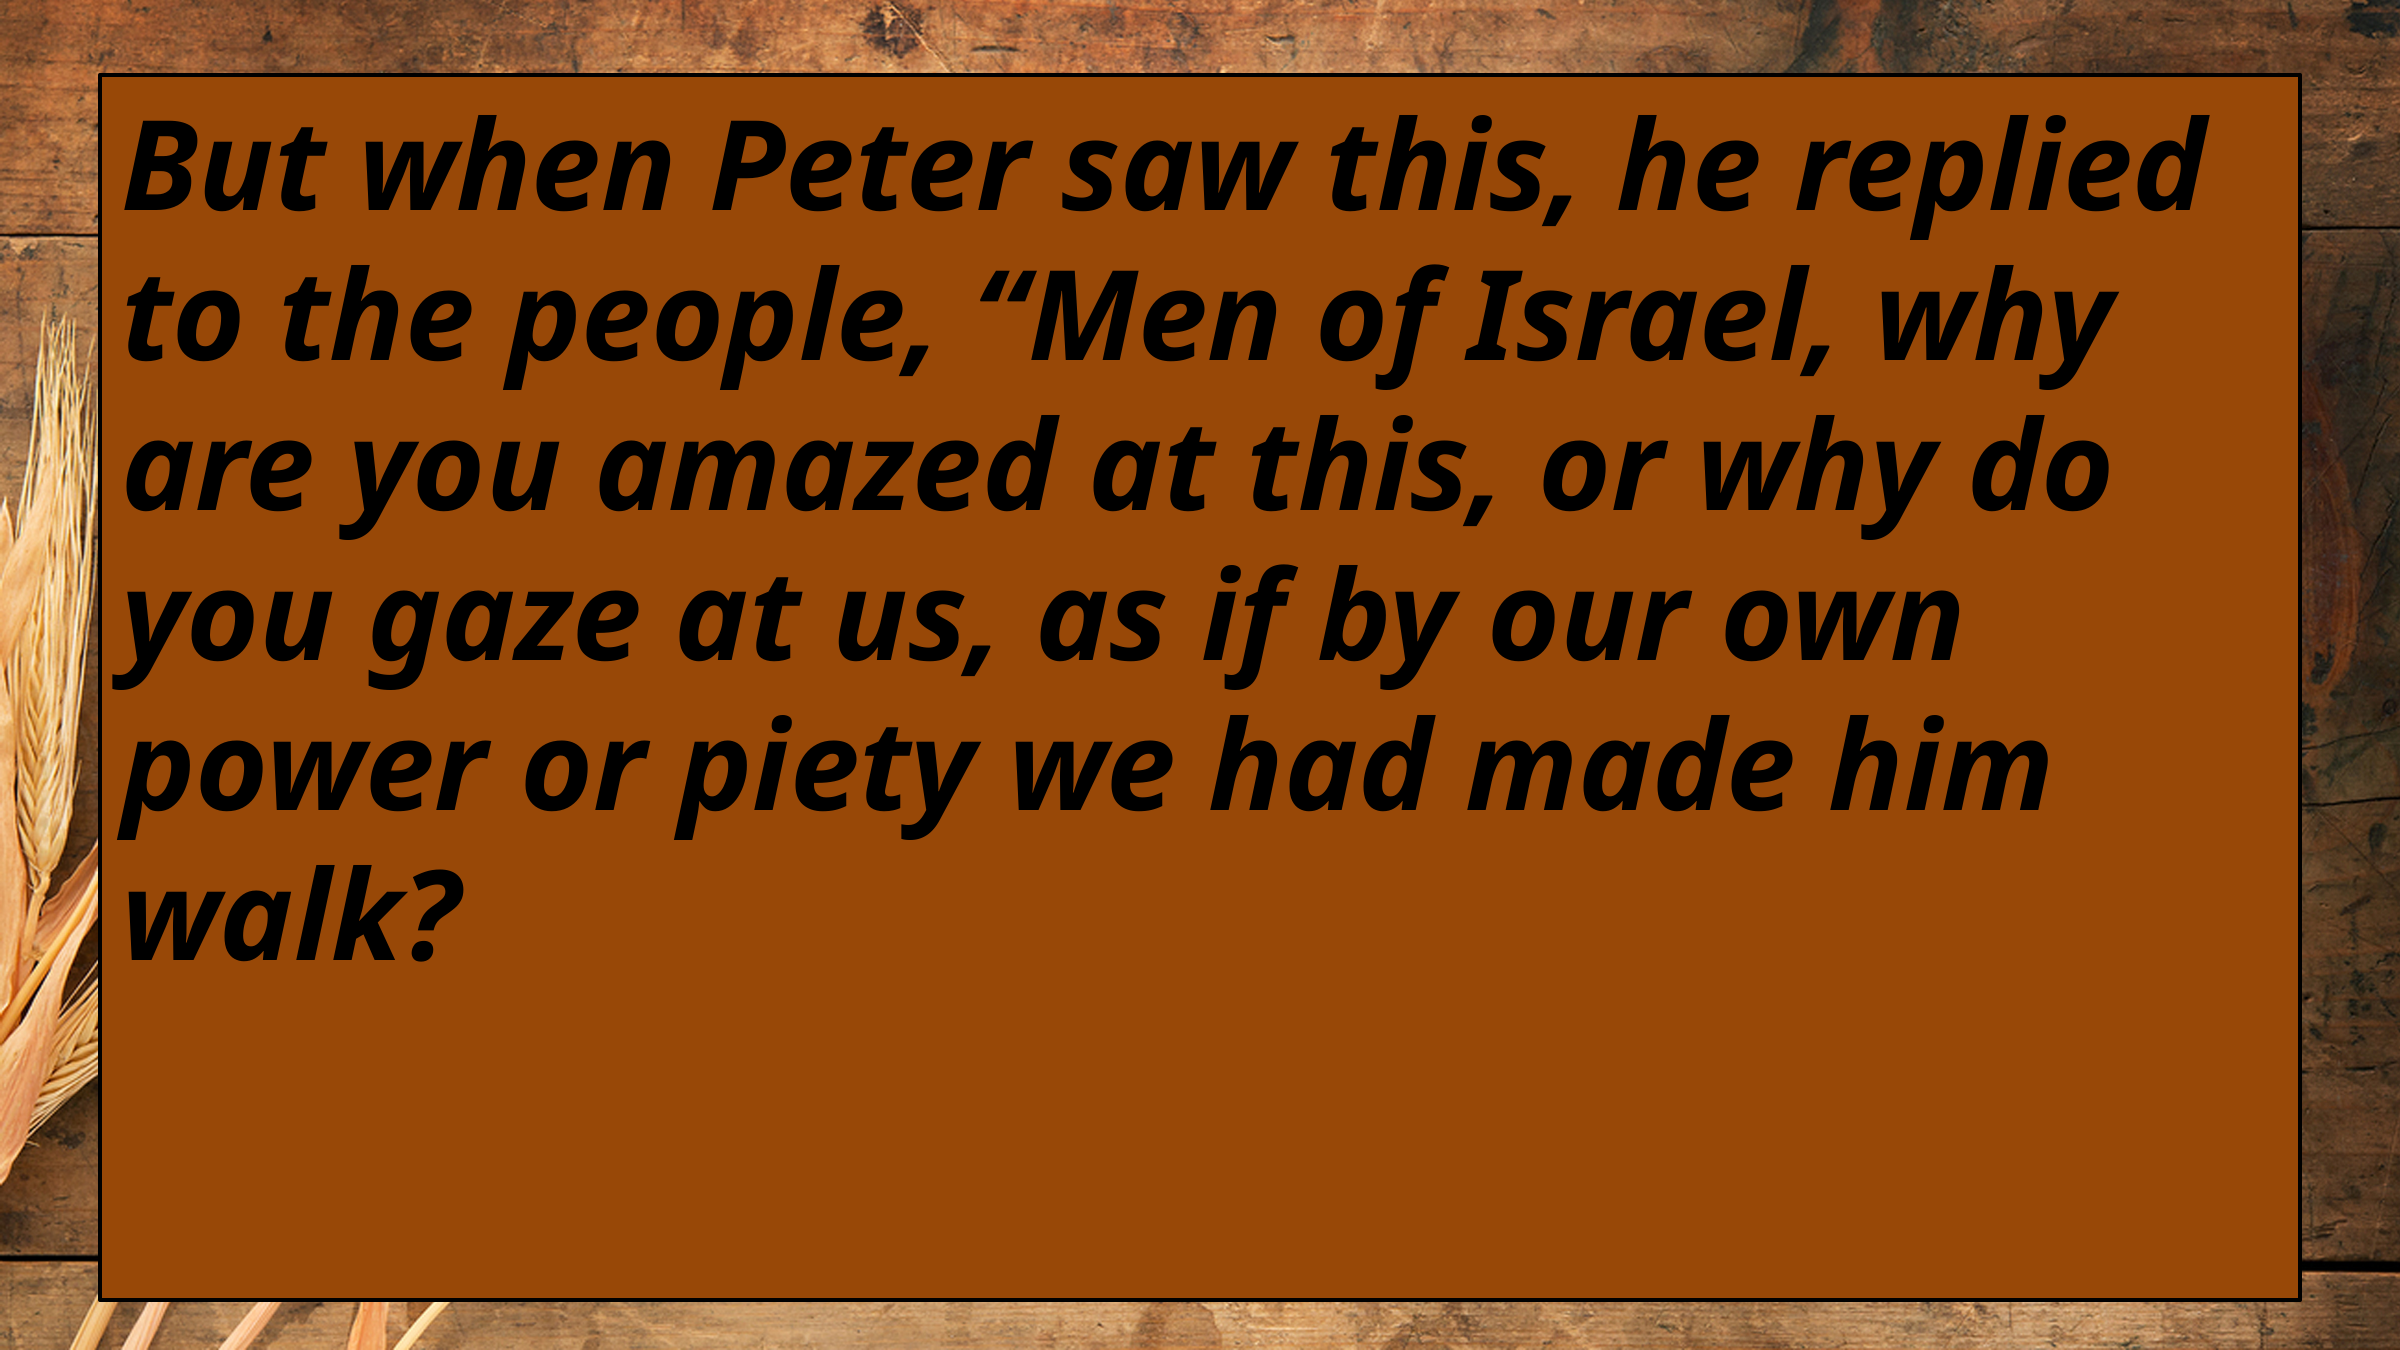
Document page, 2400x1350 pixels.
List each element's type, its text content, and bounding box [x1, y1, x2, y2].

list But when Peter saw this, he replied to the people, “Men of Israel, why are you amazed at this, or why do you gaze at us, as if by our own power or piety we had made him walk? [99, 75, 2300, 1300]
picture [0, 0, 2400, 1350]
